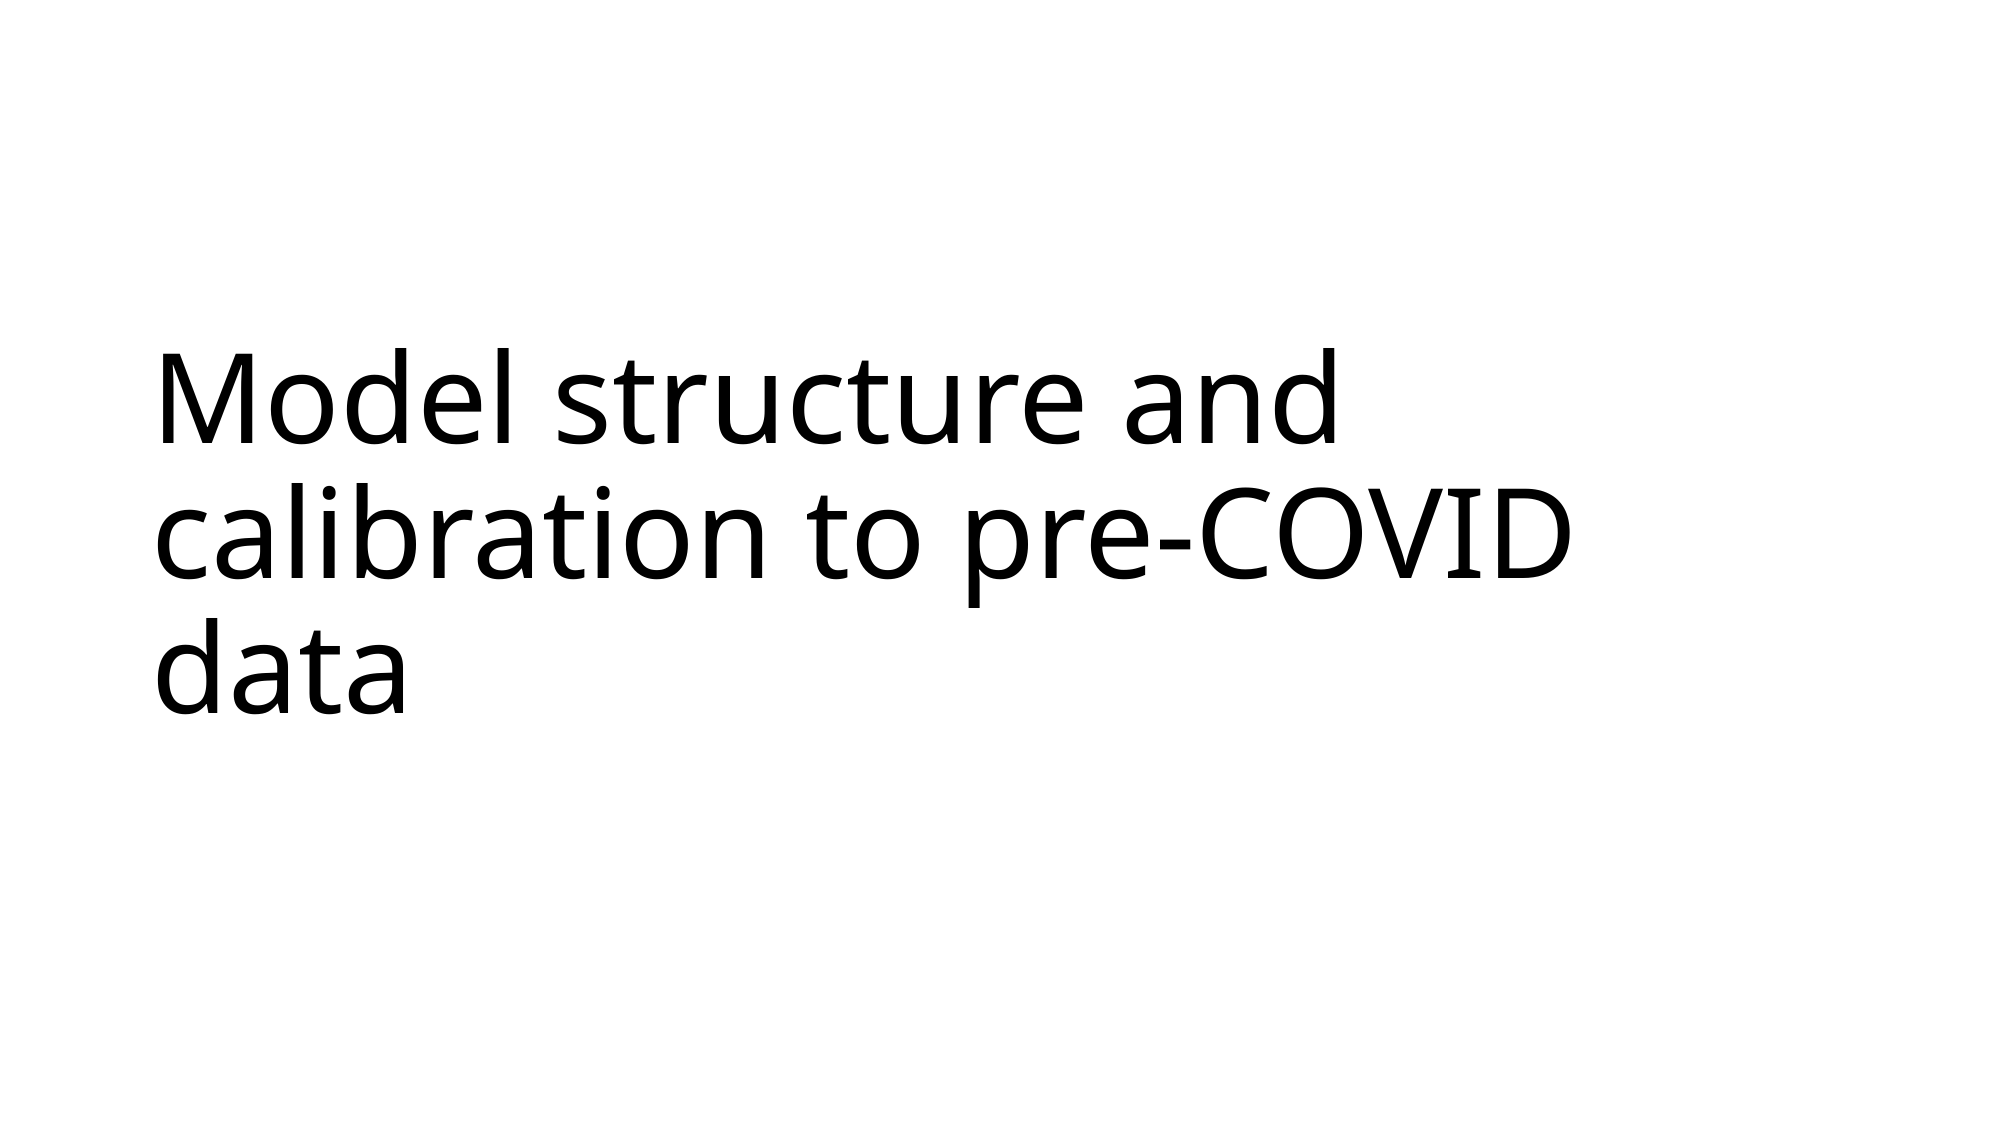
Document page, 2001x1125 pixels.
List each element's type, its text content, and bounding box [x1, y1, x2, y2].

title Model structure and calibration to pre-COVID data [136, 280, 1862, 749]
